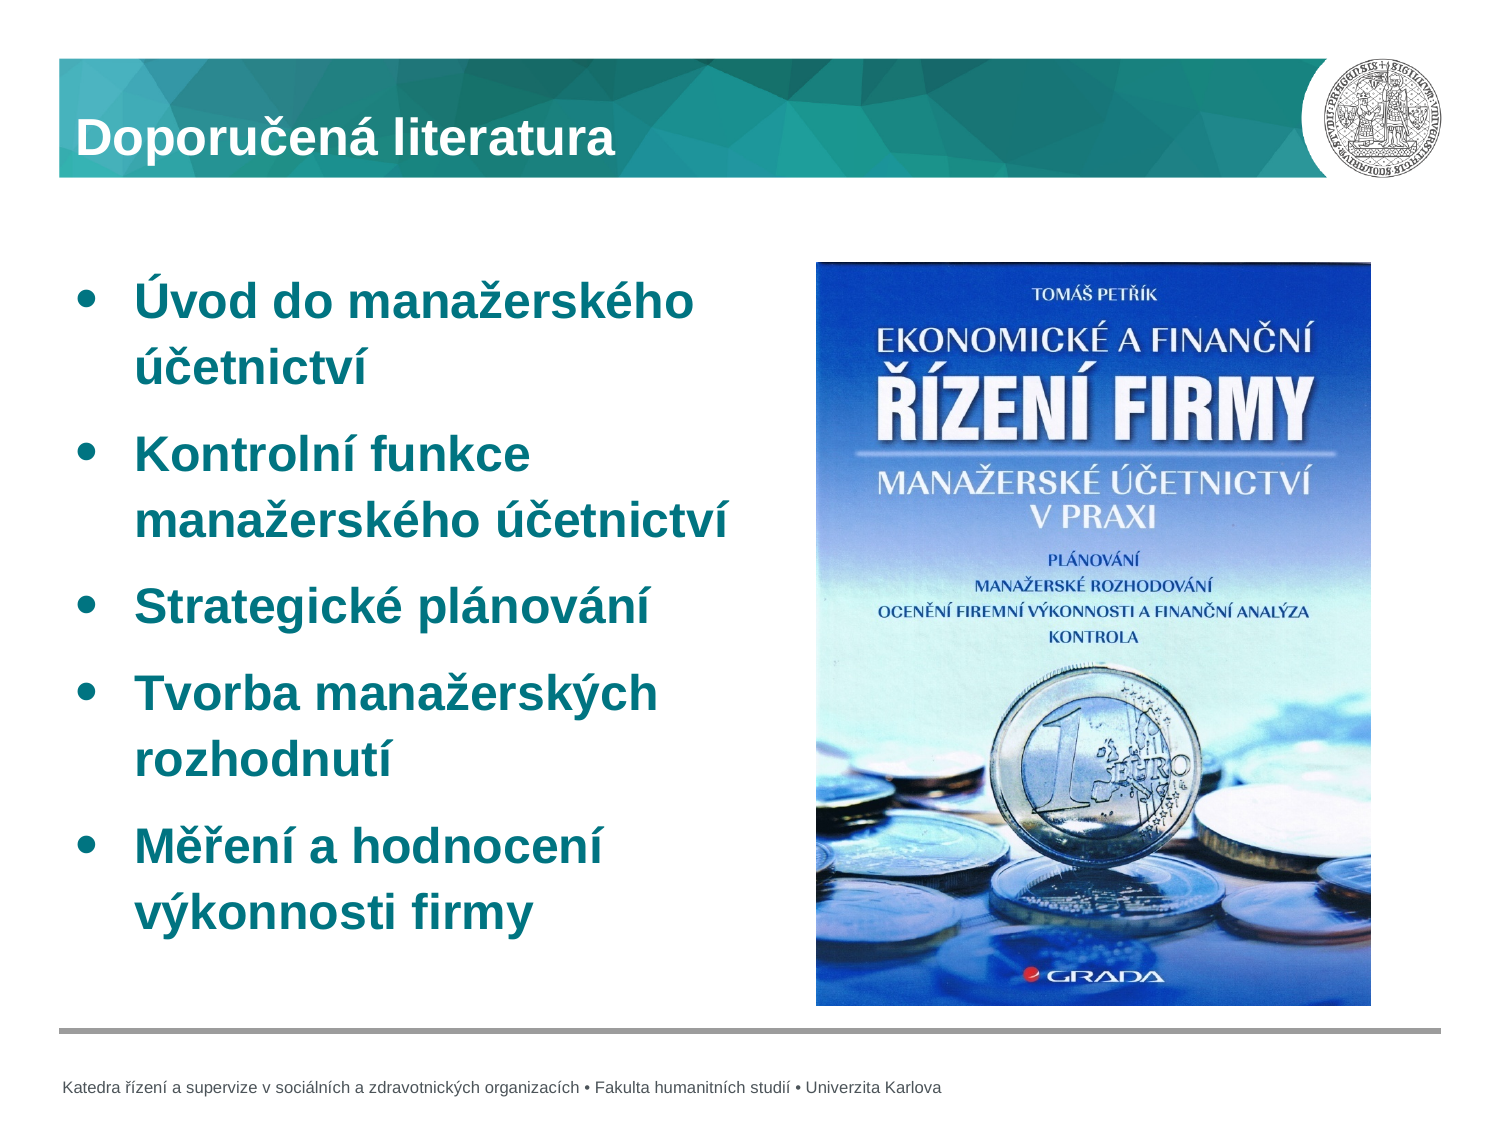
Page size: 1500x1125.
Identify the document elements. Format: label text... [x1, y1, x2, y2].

title Doporučená literatura [75, 45, 1425, 233]
list Úvod do manažerského účetnictví Kontrolní funkce manažerského účetnictví Strategické plánování Tvorba manažerských rozhodnutí Měření a hodnocení výkonnosti firmy [75, 262, 737, 1006]
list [816, 262, 1371, 1006]
picture [0, 0, 1500, 182]
